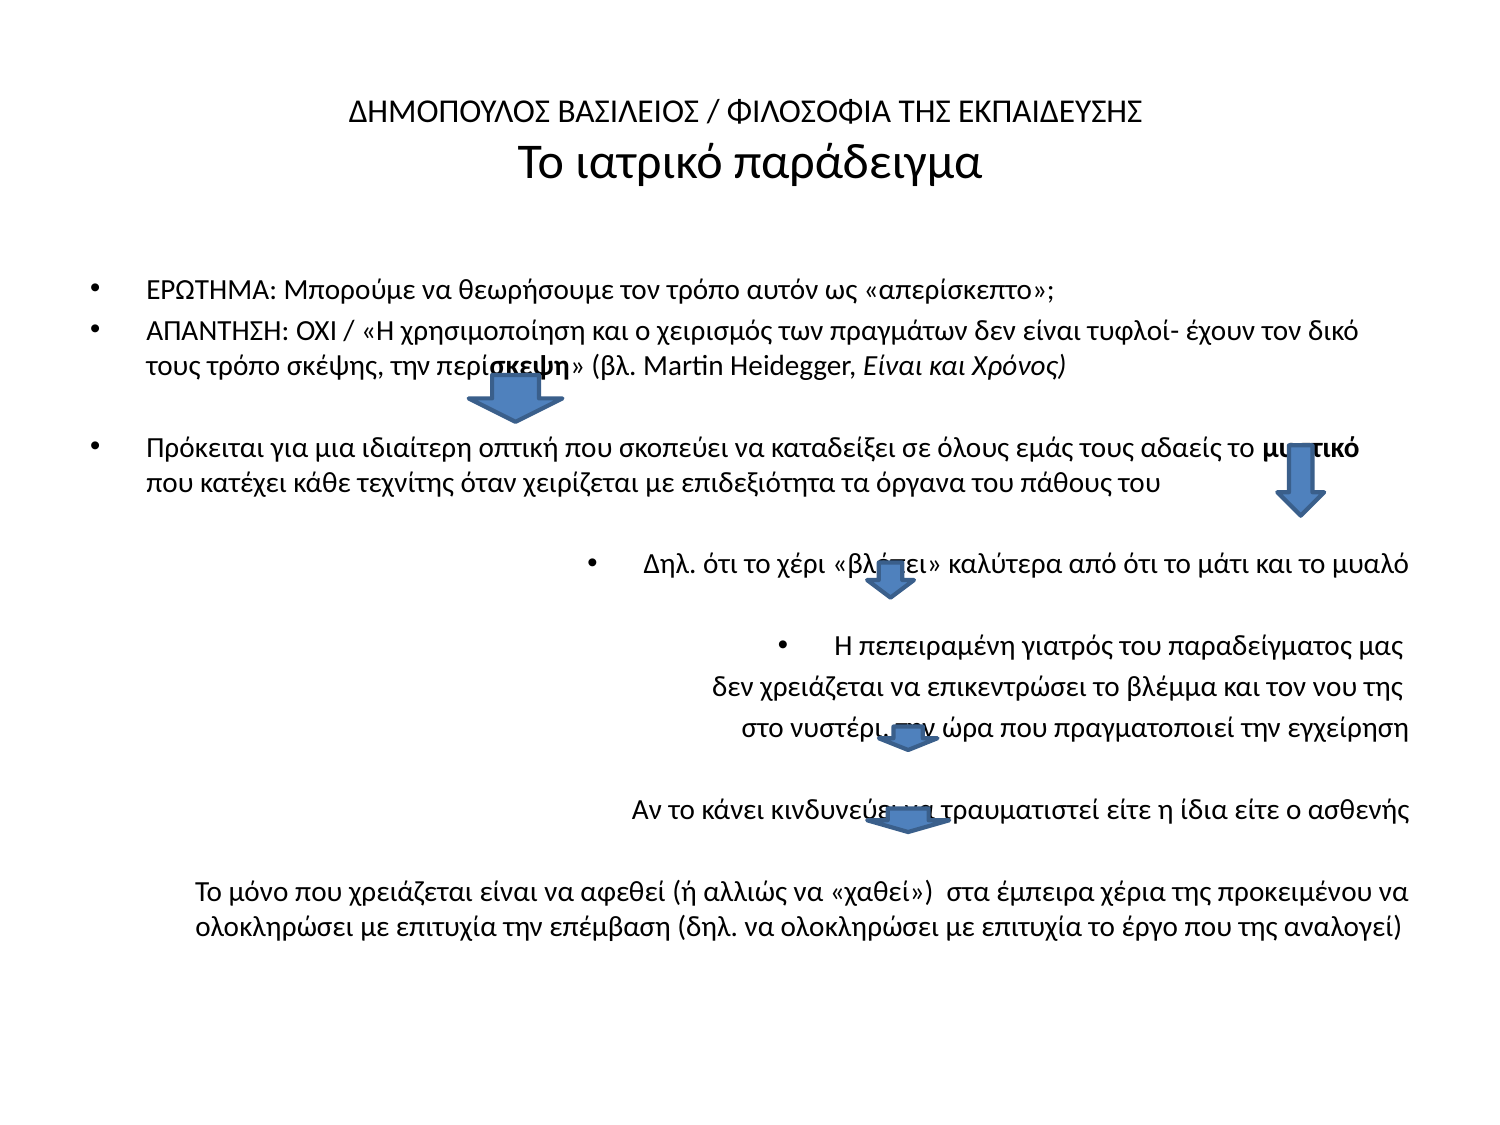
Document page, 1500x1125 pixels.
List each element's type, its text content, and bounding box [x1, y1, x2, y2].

text_box [876, 724, 940, 752]
list ΕΡΩΤΗΜΑ: Μπορούμε να θεωρήσουμε τον τρόπο αυτόν ως «απερίσκεπτο»; ΑΠΑΝΤΗΣΗ: ΌΧΙ / «Η χρησιμοποίηση και ο χειρισμός των πραγμάτων δεν είναι τυφλοί- έχουν τον δικό τους τρόπο σκέψης, την περίσκεψη» (βλ. Martin Heidegger, Είναι και Χρόνος) Πρόκειται για μια ιδιαίτερη οπτική που σκοπεύει να καταδείξει σε όλους εμάς τους αδαείς το μυστικό που κατέχει κάθε τεχνίτης όταν χειρίζεται με επιδεξιότητα τα όργανα του πάθους του Δηλ. ότι το χέρι «βλέπει» καλύτερα από ότι το μάτι και το μυαλό Η πεπειραμένη γιατρός του παραδείγματος μας δεν χρειάζεται να επικεντρώσει το βλέμμα και τον νου της στο νυστέρι, την ώρα που πραγματοποιεί την εγχείρηση Αν το κάνει κινδυνεύει να τραυματιστεί είτε η ίδια είτε ο ασθενής Το μόνο που χρειάζεται είναι να αφεθεί (ή αλλιώς να «χαθεί») στα έμπειρα χέρια της προκειμένου να ολοκληρώσει με επιτυχία την επέμβαση (δηλ. να ολοκληρώσει με επιτυχία το έργο που της αναλογεί) [75, 262, 1425, 1005]
title ΔΗΜΟΠΟΥΛΟΣ ΒΑΣΙΛΕΙΟΣ / ΦΙΛΟΣΟΦΙΑ ΤΗΣ ΕΚΠΑΙΔΕΥΣΗΣ Το ιατρικό παράδειγμα [75, 45, 1425, 233]
text_box [865, 806, 952, 835]
text_box [466, 372, 565, 424]
text_box [1275, 443, 1327, 518]
text_box [865, 560, 916, 600]
